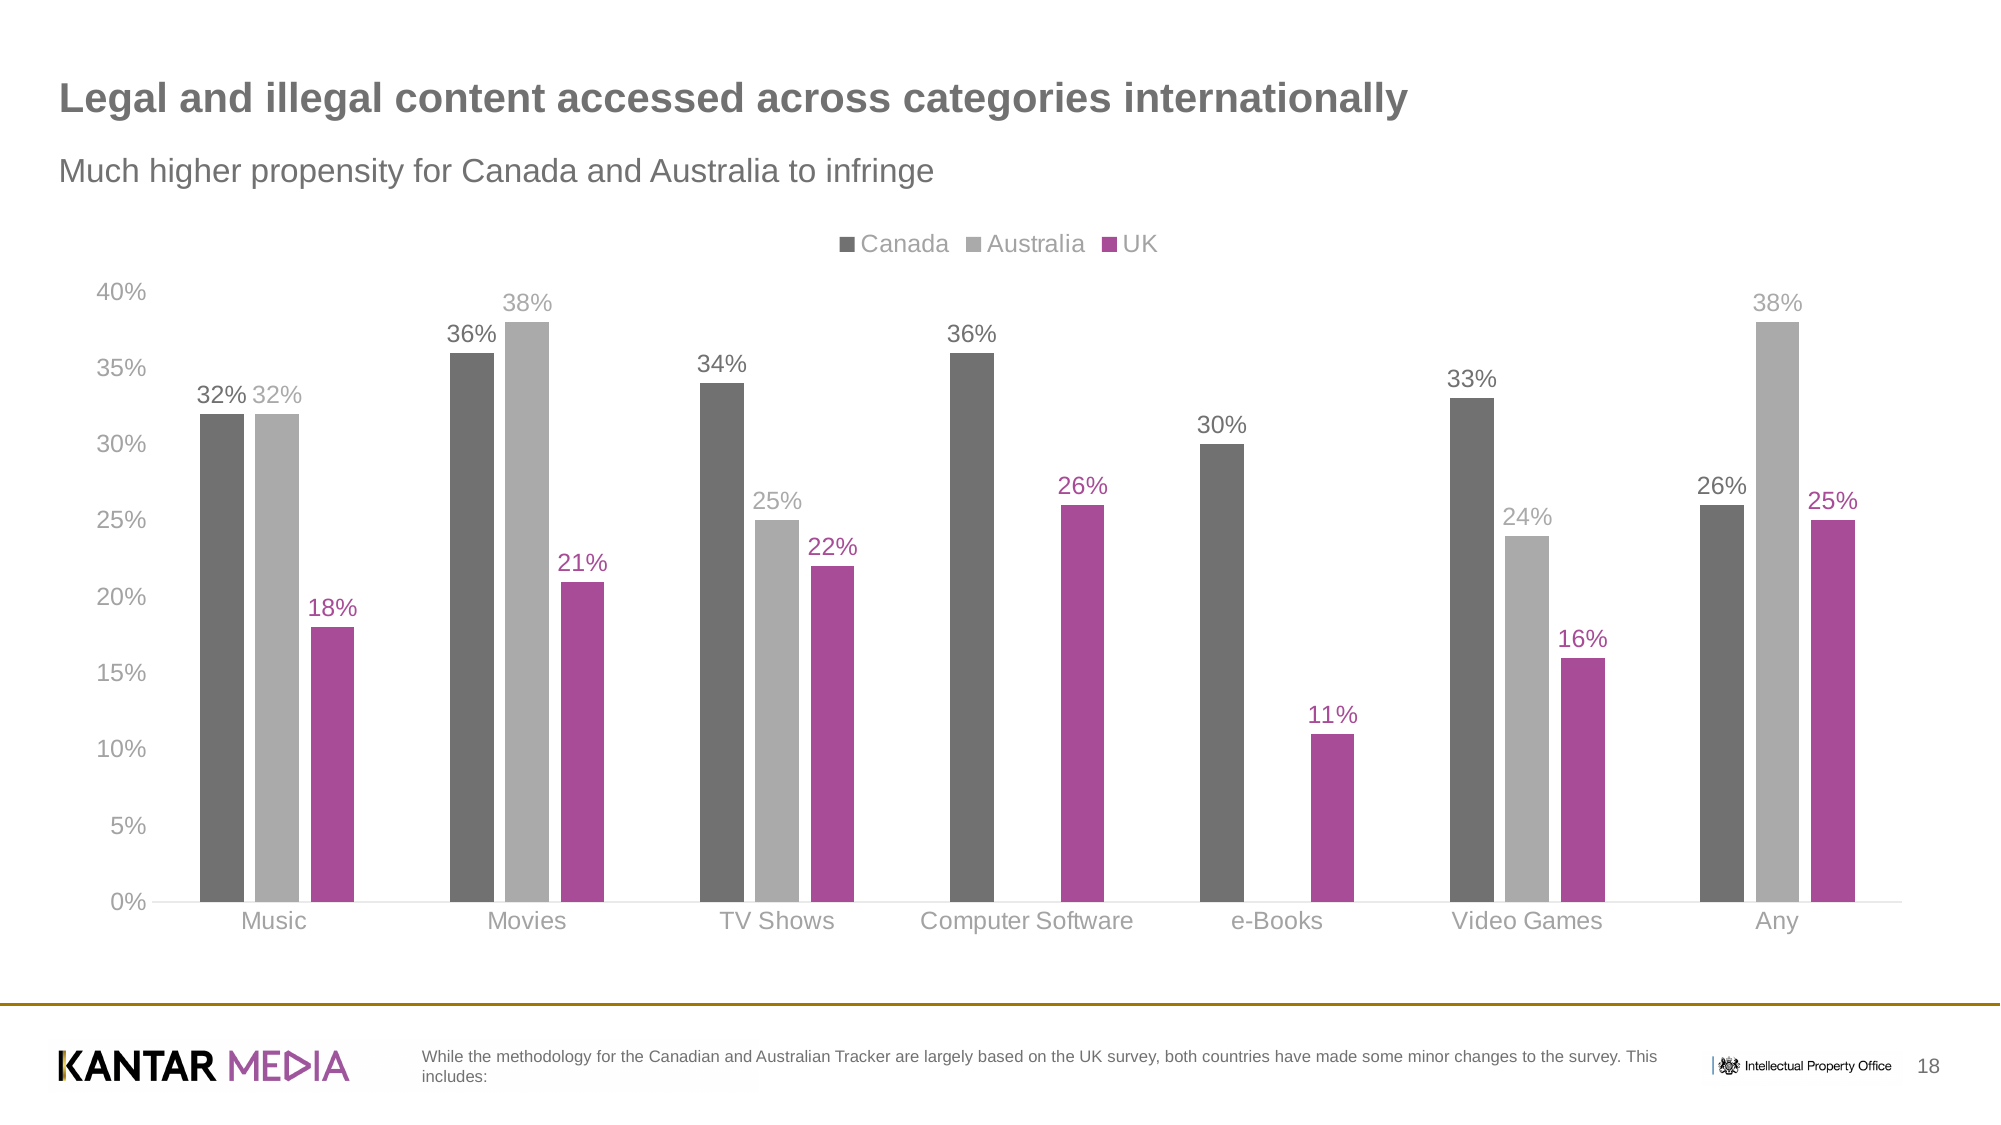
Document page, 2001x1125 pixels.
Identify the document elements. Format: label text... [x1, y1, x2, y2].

picture [1701, 1051, 1903, 1086]
list Much higher propensity for Canada and Australia to infringe [58, 149, 1942, 215]
slide_number 18 [1780, 1048, 1941, 1082]
list While the methodology for the Canadian and Australian Tracker are largely based on the UK survey, both countries have made some minor changes to the survey. This includes: [421, 1026, 1692, 1105]
chart [58, 214, 1940, 949]
picture [48, 1039, 421, 1093]
title Legal and illegal content accessed across categories internationally [59, 70, 1941, 137]
